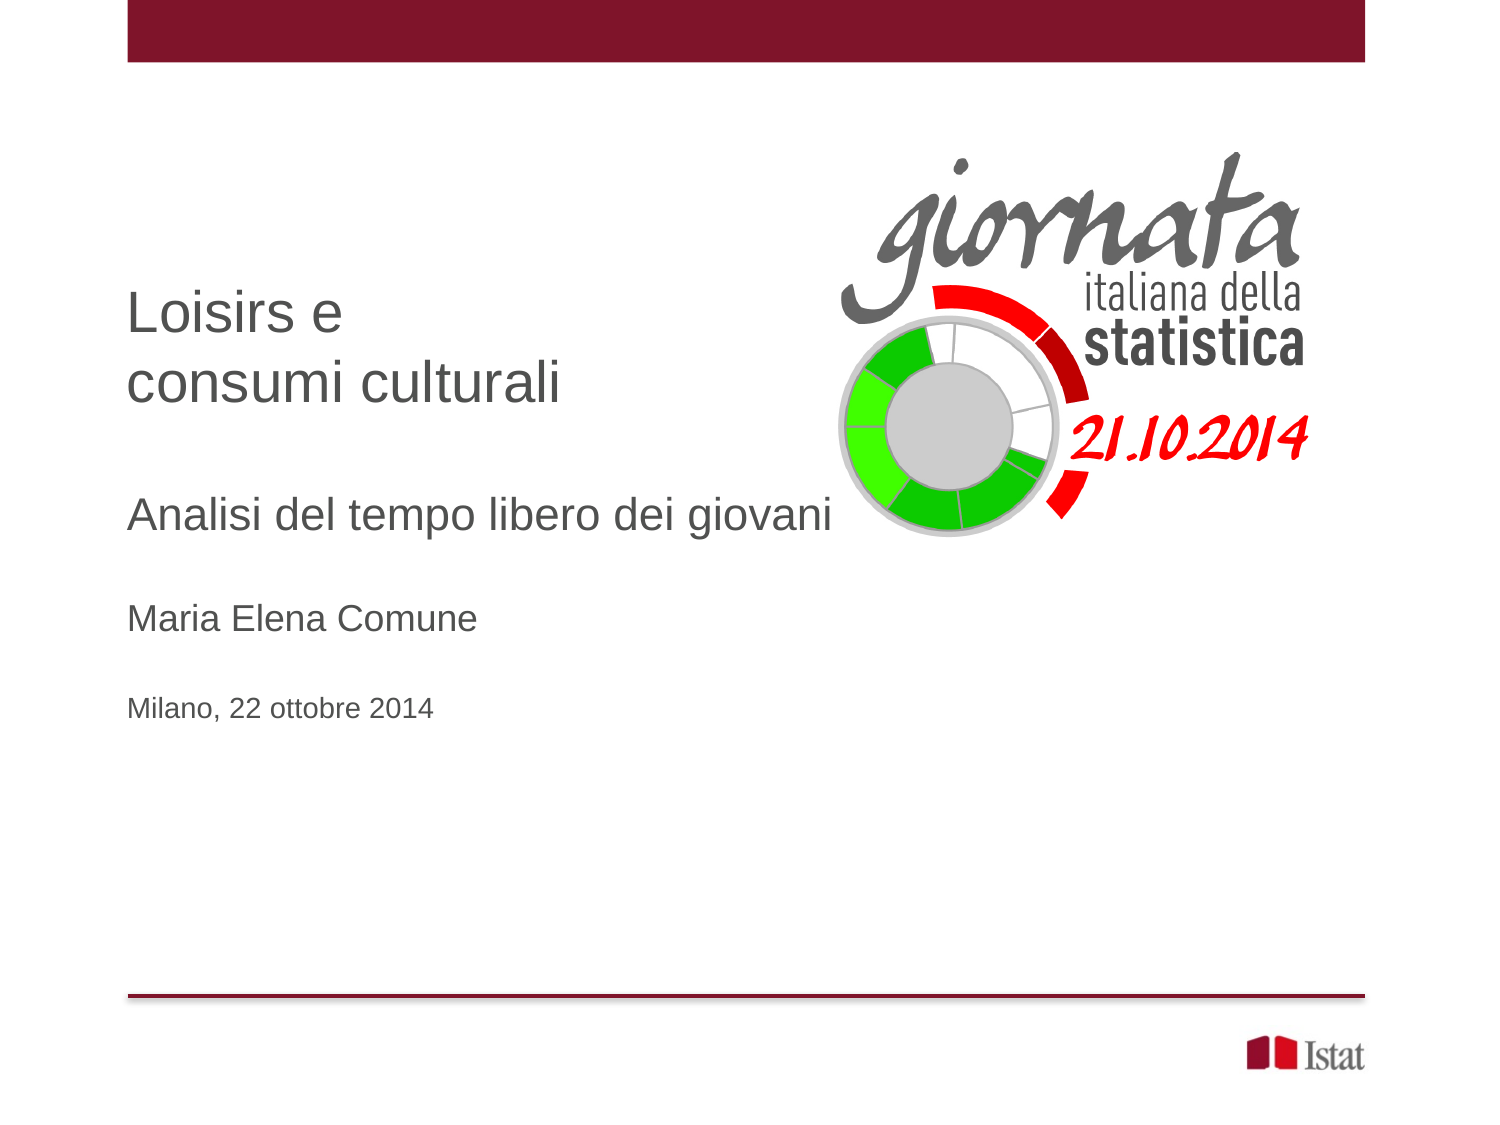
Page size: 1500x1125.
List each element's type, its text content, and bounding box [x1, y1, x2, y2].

picture [1239, 1025, 1373, 1081]
picture [836, 151, 1352, 539]
text_box Loisirs e consumi culturali Analisi del tempo libero dei giovani Maria Elena Comune Milano, 22 ottobre 2014 [112, 266, 1351, 732]
